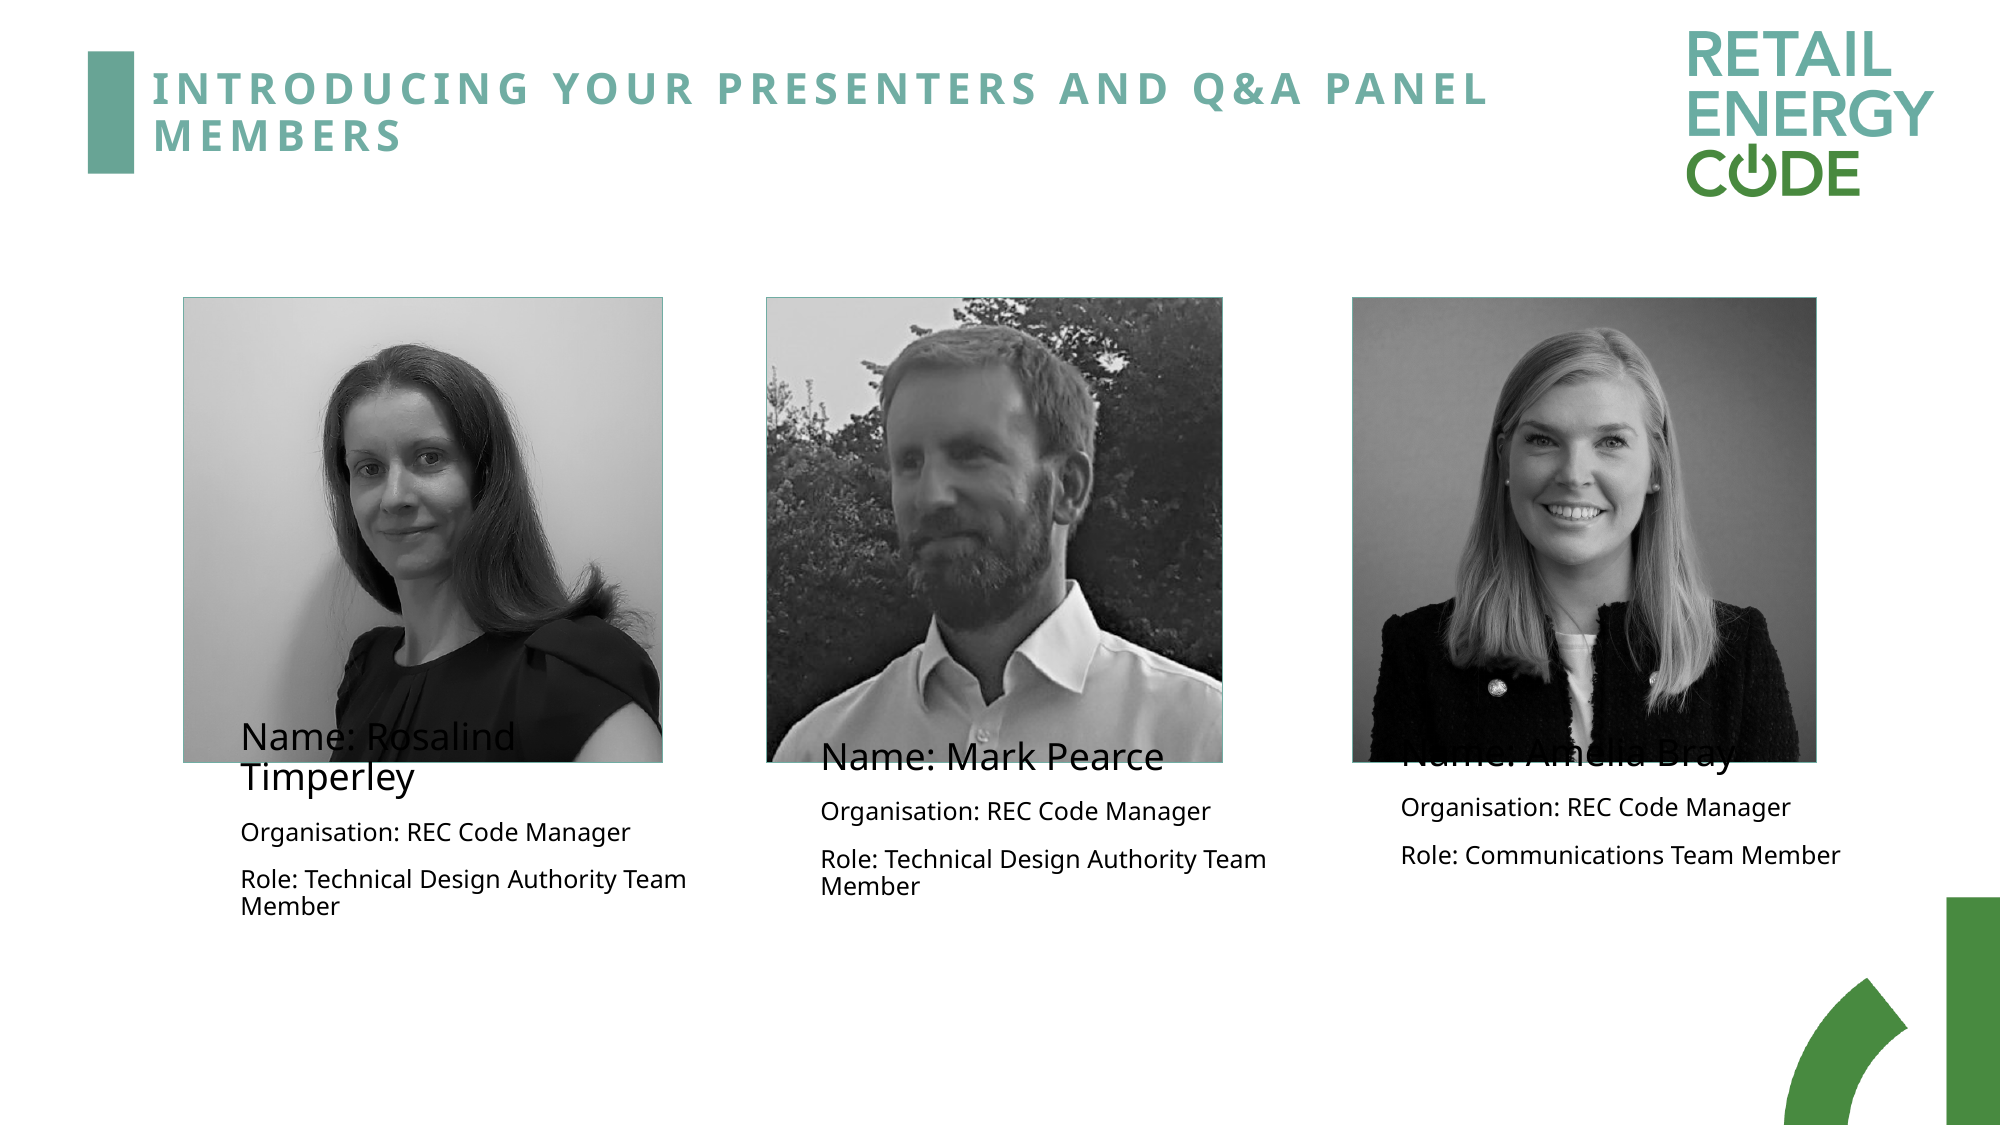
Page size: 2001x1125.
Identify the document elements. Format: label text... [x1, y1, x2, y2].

picture [1685, 27, 1936, 201]
list Name: Rosalind Timperley Organisation: REC Code Manager Role: Technical Design Authority Team Member [222, 723, 718, 916]
picture [1352, 297, 1817, 763]
list Name: Mark Pearce Organisation: REC Code Manager Role: Technical Design Authority Team Member [802, 723, 1298, 916]
picture [1782, 897, 2000, 1125]
picture [766, 297, 1223, 763]
title Introducing Your presenters and Q&A Panel Members [137, 59, 1661, 169]
list Name: Amelia Bray Organisation: REC Code Manager Role: Communications Team Member [1382, 723, 1878, 916]
picture [183, 297, 663, 763]
